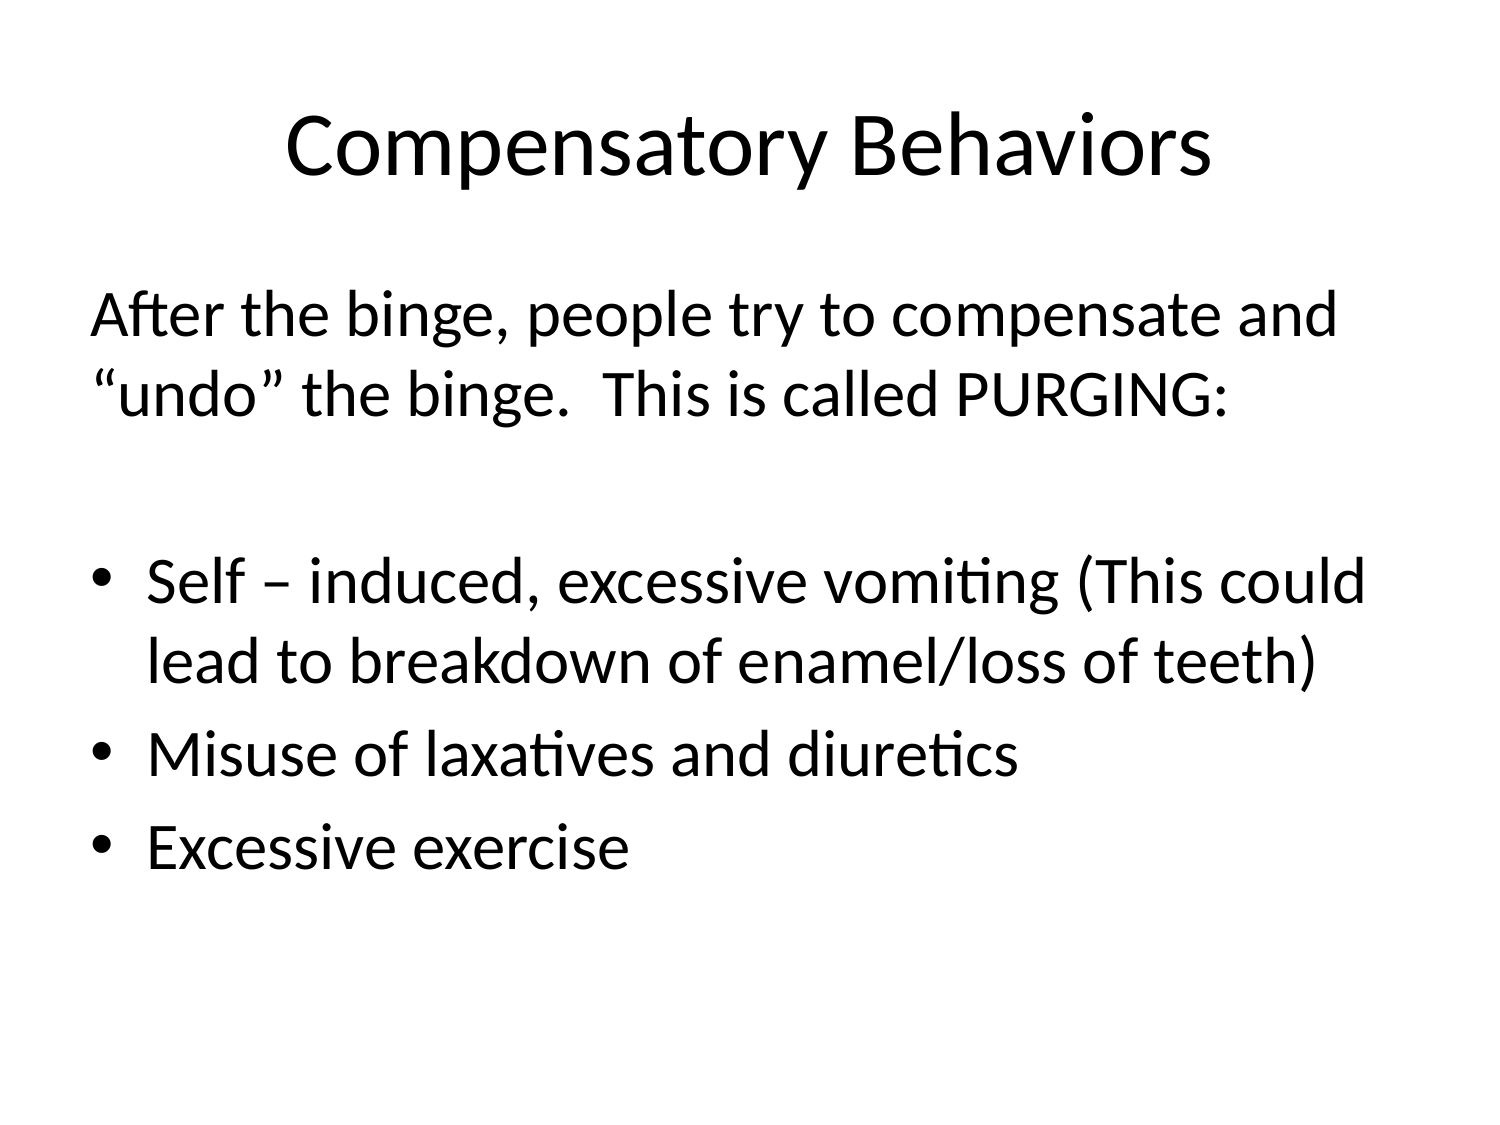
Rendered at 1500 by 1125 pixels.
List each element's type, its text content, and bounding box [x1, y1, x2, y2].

list After the binge, people try to compensate and “undo” the binge. This is called PURGING: Self – induced, excessive vomiting (This could lead to breakdown of enamel/loss of teeth) Misuse of laxatives and diuretics Excessive exercise [75, 262, 1425, 1005]
title Compensatory Behaviors [75, 45, 1425, 233]
